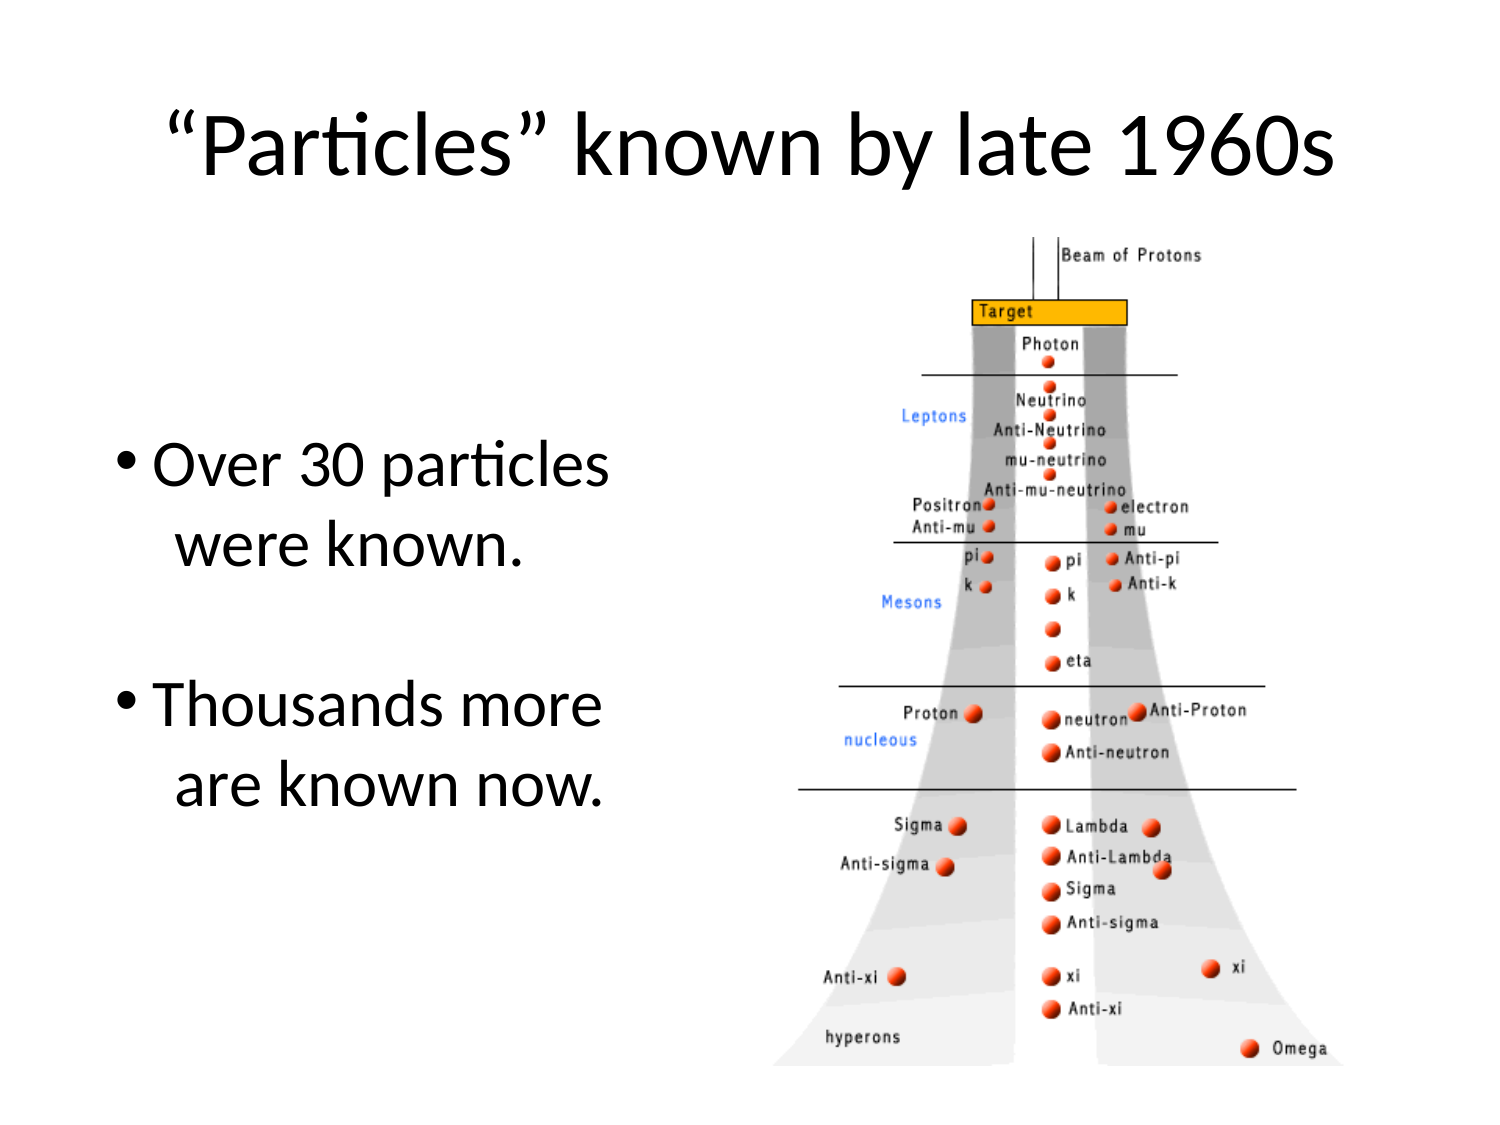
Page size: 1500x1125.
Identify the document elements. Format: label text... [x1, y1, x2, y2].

picture [674, 237, 1440, 1066]
title “Particles” known by late 1960s [75, 45, 1425, 233]
text_box Over 30 particles were known. Thousands more are known now. [99, 412, 669, 827]
